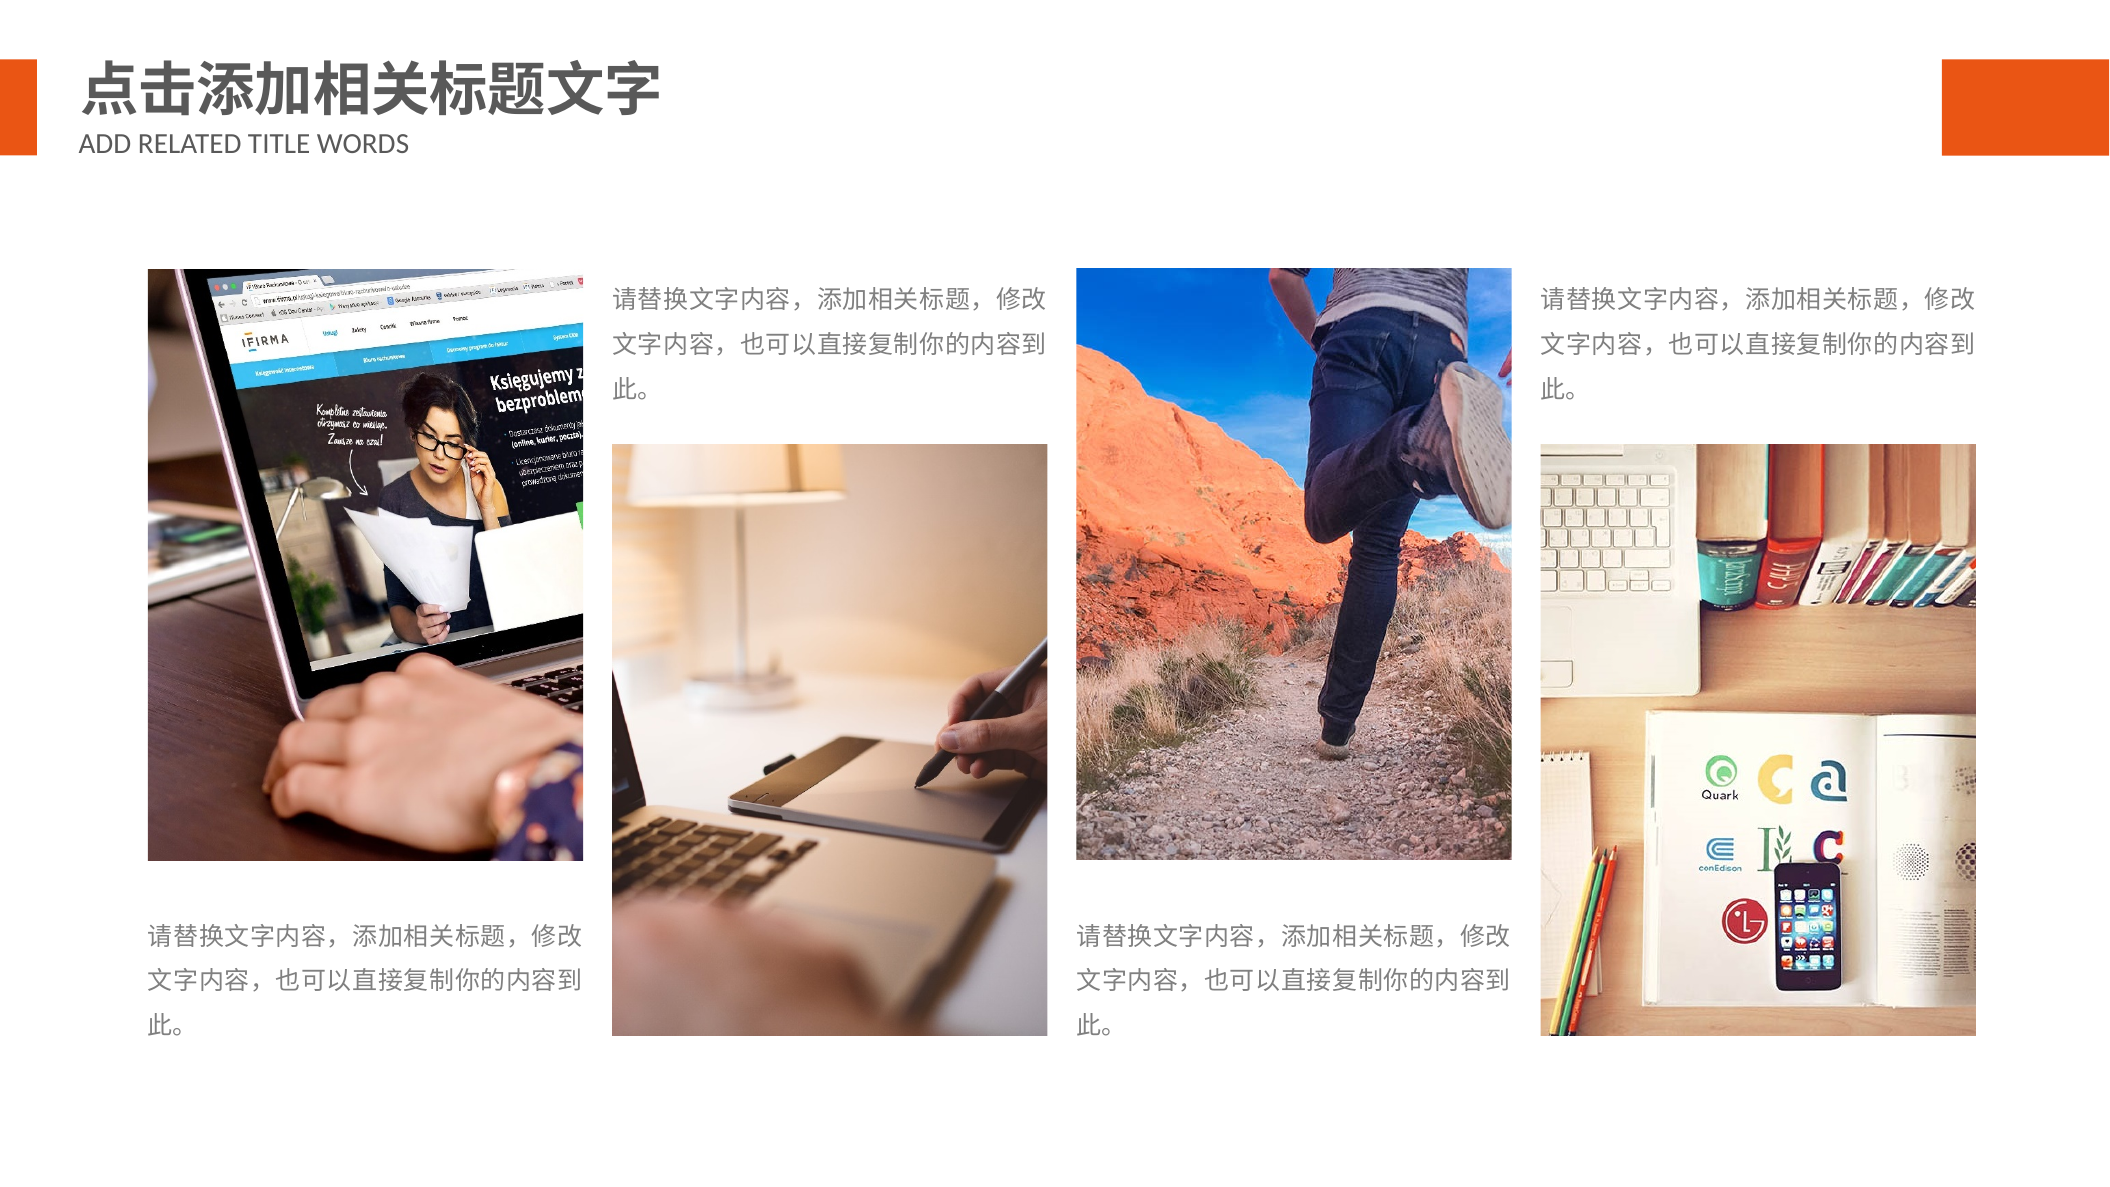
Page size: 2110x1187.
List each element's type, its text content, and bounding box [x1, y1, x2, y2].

text_box ADD RELATED TITLE WORDS [62, 116, 426, 168]
text_box 请替换文字内容，添加相关标题，修改文字内容，也可以直接复制你的内容到此。 [1540, 268, 1977, 404]
text_box [1540, 444, 1977, 1037]
text_box 请替换文字内容，添加相关标题，修改文字内容，也可以直接复制你的内容到此。 [1076, 905, 1512, 1040]
text_box [1075, 268, 1513, 861]
text_box 请替换文字内容，添加相关标题，修改文字内容，也可以直接复制你的内容到此。 [147, 905, 584, 1040]
text_box 点击添加相关标题文字 [64, 43, 679, 130]
text_box [147, 268, 584, 862]
text_box [0, 58, 38, 157]
text_box 请替换文字内容，添加相关标题，修改文字内容，也可以直接复制你的内容到此。 [612, 268, 1048, 404]
text_box [611, 444, 1048, 1037]
text_box [1941, 58, 2110, 157]
